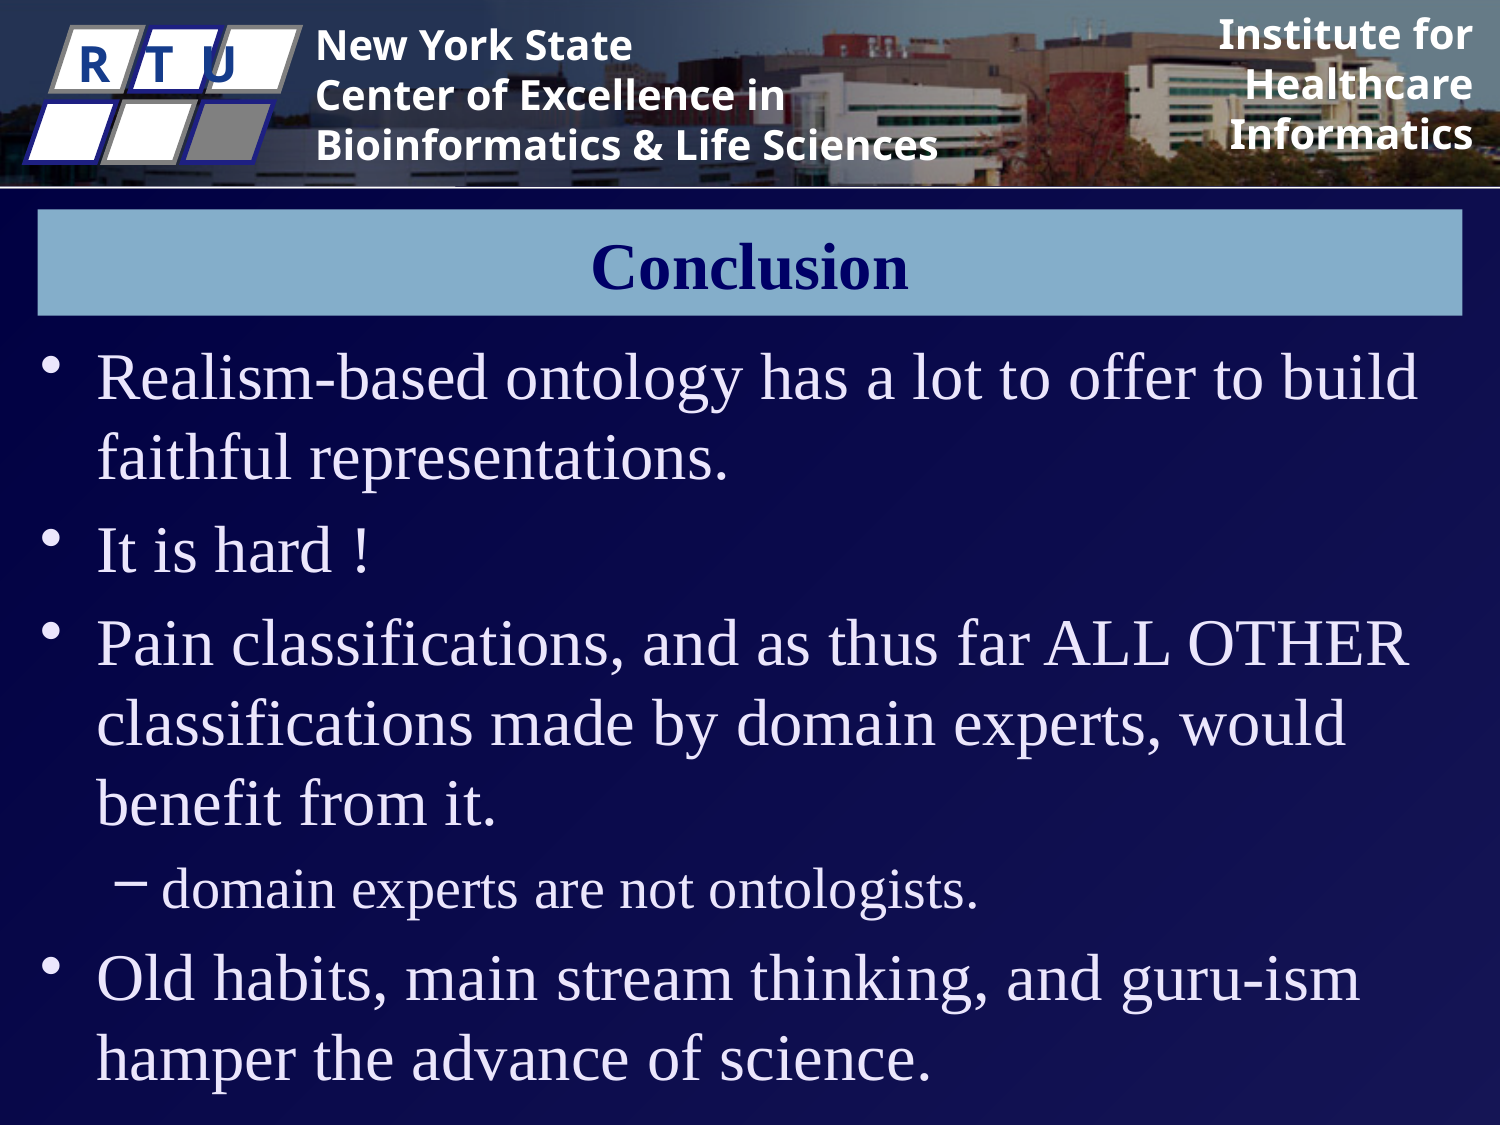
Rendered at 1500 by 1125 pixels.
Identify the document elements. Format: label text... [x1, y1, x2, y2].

list Realism-based ontology has a lot to offer to build faithful representations. It is hard ! Pain classifications, and as thus far ALL OTHER classifications made by domain experts, would benefit from it. domain experts are not ontologists. Old habits, main stream thinking, and guru-ism hamper the advance of science. [24, 324, 1475, 1100]
picture [0, 0, 1500, 186]
title Conclusion [37, 209, 1463, 316]
